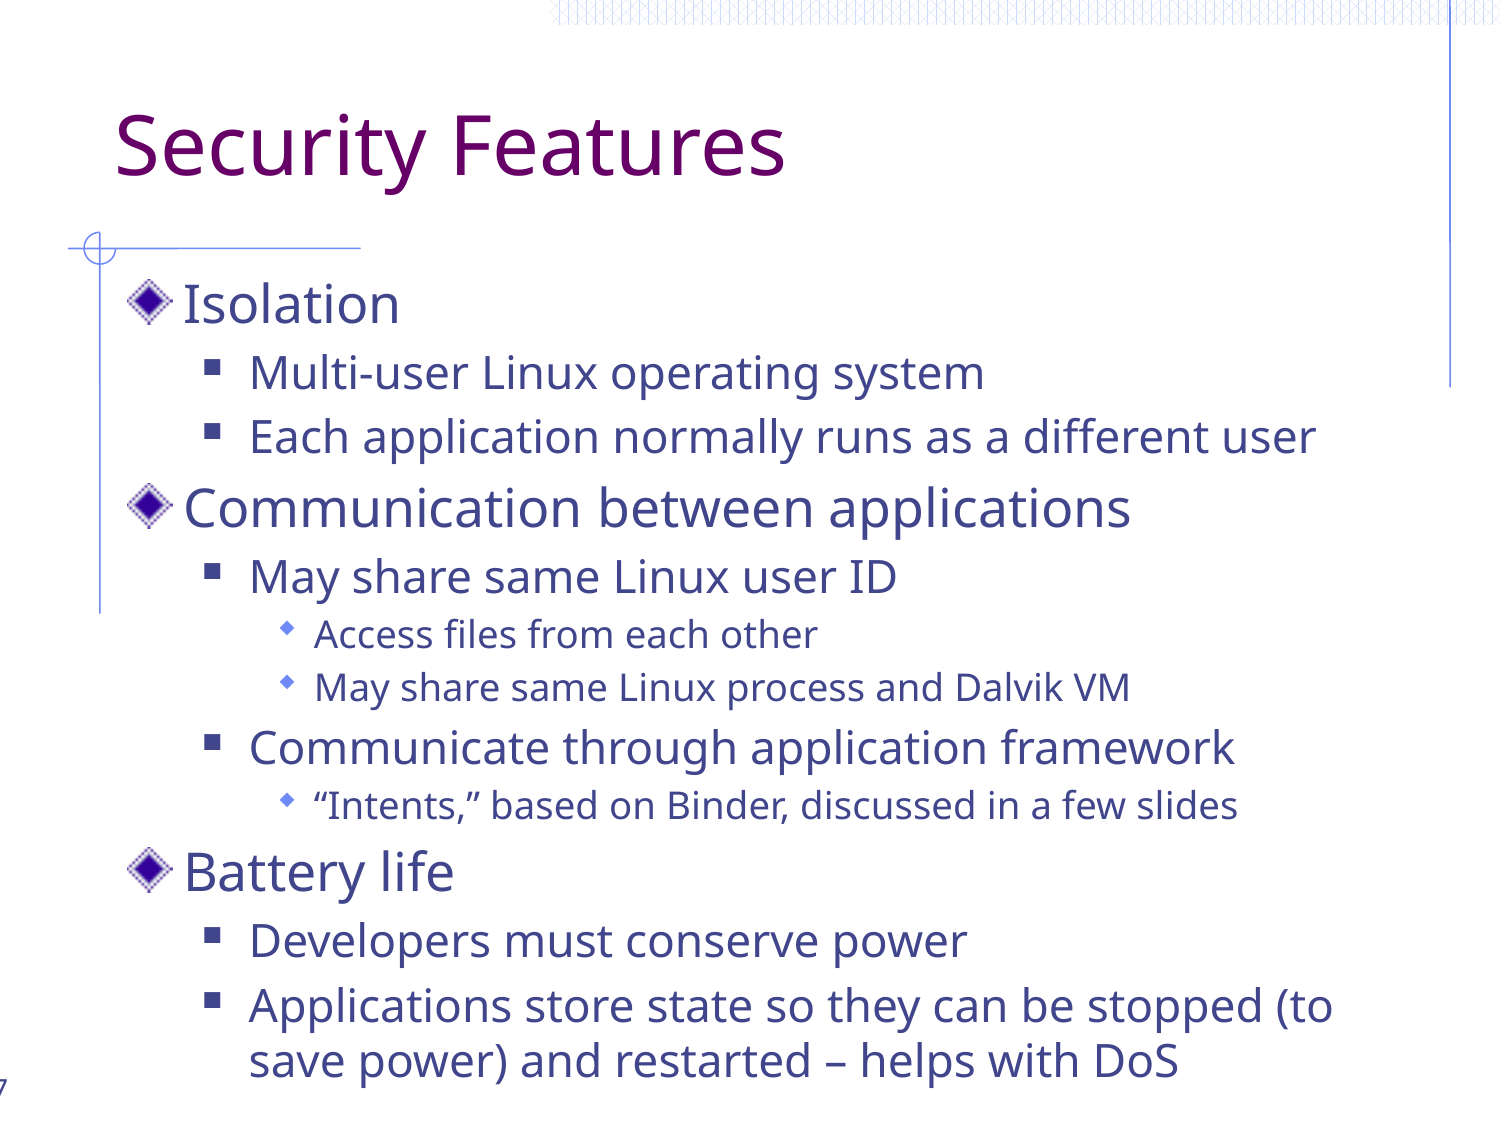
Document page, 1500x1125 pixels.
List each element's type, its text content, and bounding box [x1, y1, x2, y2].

list Isolation Multi-user Linux operating system Each application normally runs as a different user Communication between applications May share same Linux user ID Access files from each other May share same Linux process and Dalvik VM Communicate through application framework “Intents,” based on Binder, discussed in a few slides Battery life Developers must conserve power Applications store state so they can be stopped (to save power) and restarted – helps with DoS [112, 262, 1388, 1101]
picture [127, 847, 173, 893]
title Security Features [99, 49, 1376, 201]
picture [127, 279, 173, 325]
picture [127, 483, 173, 529]
